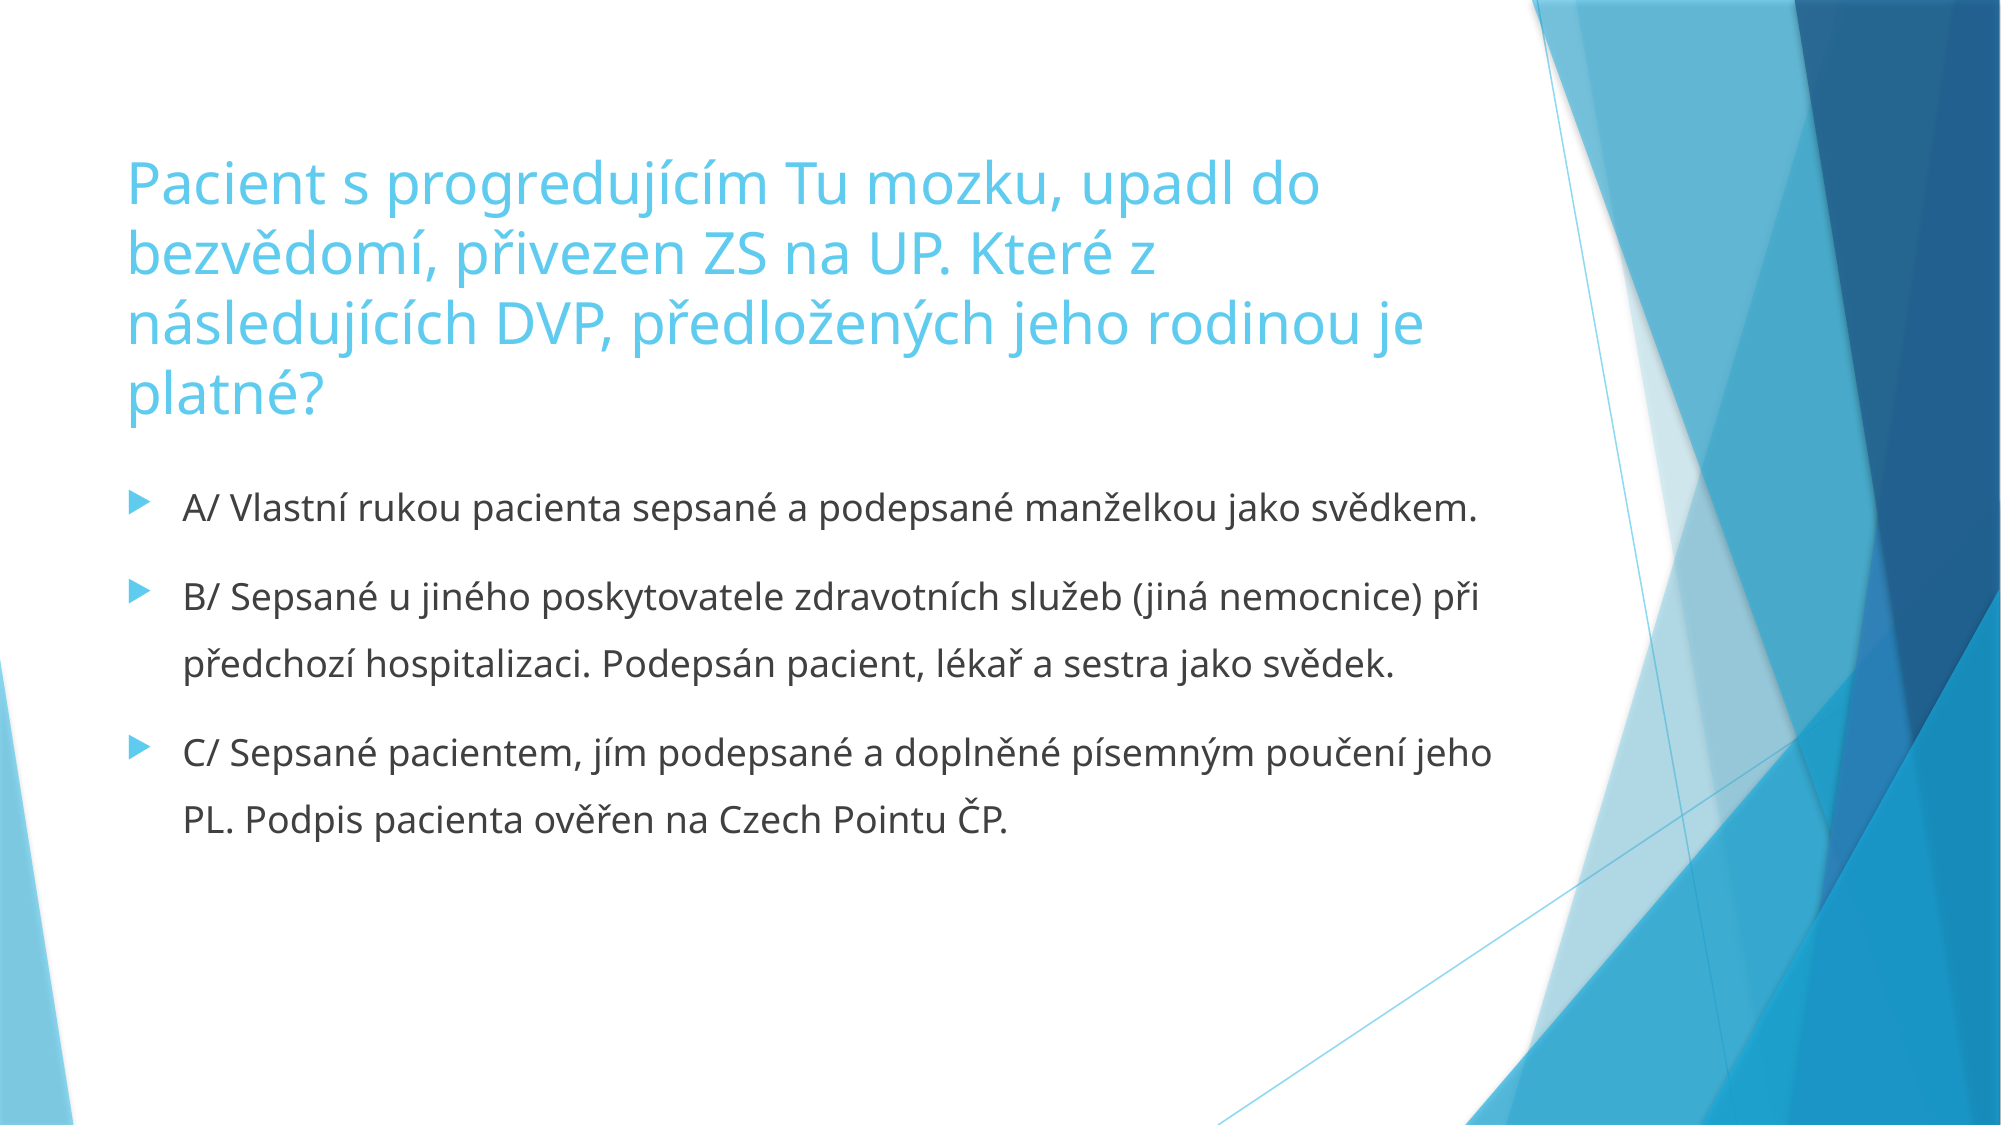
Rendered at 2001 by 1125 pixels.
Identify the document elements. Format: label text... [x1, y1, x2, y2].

title Pacient s progredujícím Tu mozku, upadl do bezvědomí, přivezen ZS na UP. Které z následujících DVP, předložených jeho rodinou je platné? [111, 138, 1522, 355]
list A/ Vlastní rukou pacienta sepsané a podepsané manželkou jako svědkem. B/ Sepsané u jiného poskytovatele zdravotních služeb (jiná nemocnice) při předchozí hospitalizaci. Podepsán pacient, lékař a sestra jako svědek. C/ Sepsané pacientem, jím podepsané a doplněné písemným poučení jeho PL. Podpis pacienta ověřen na Czech Pointu ČP. [111, 454, 1522, 1091]
